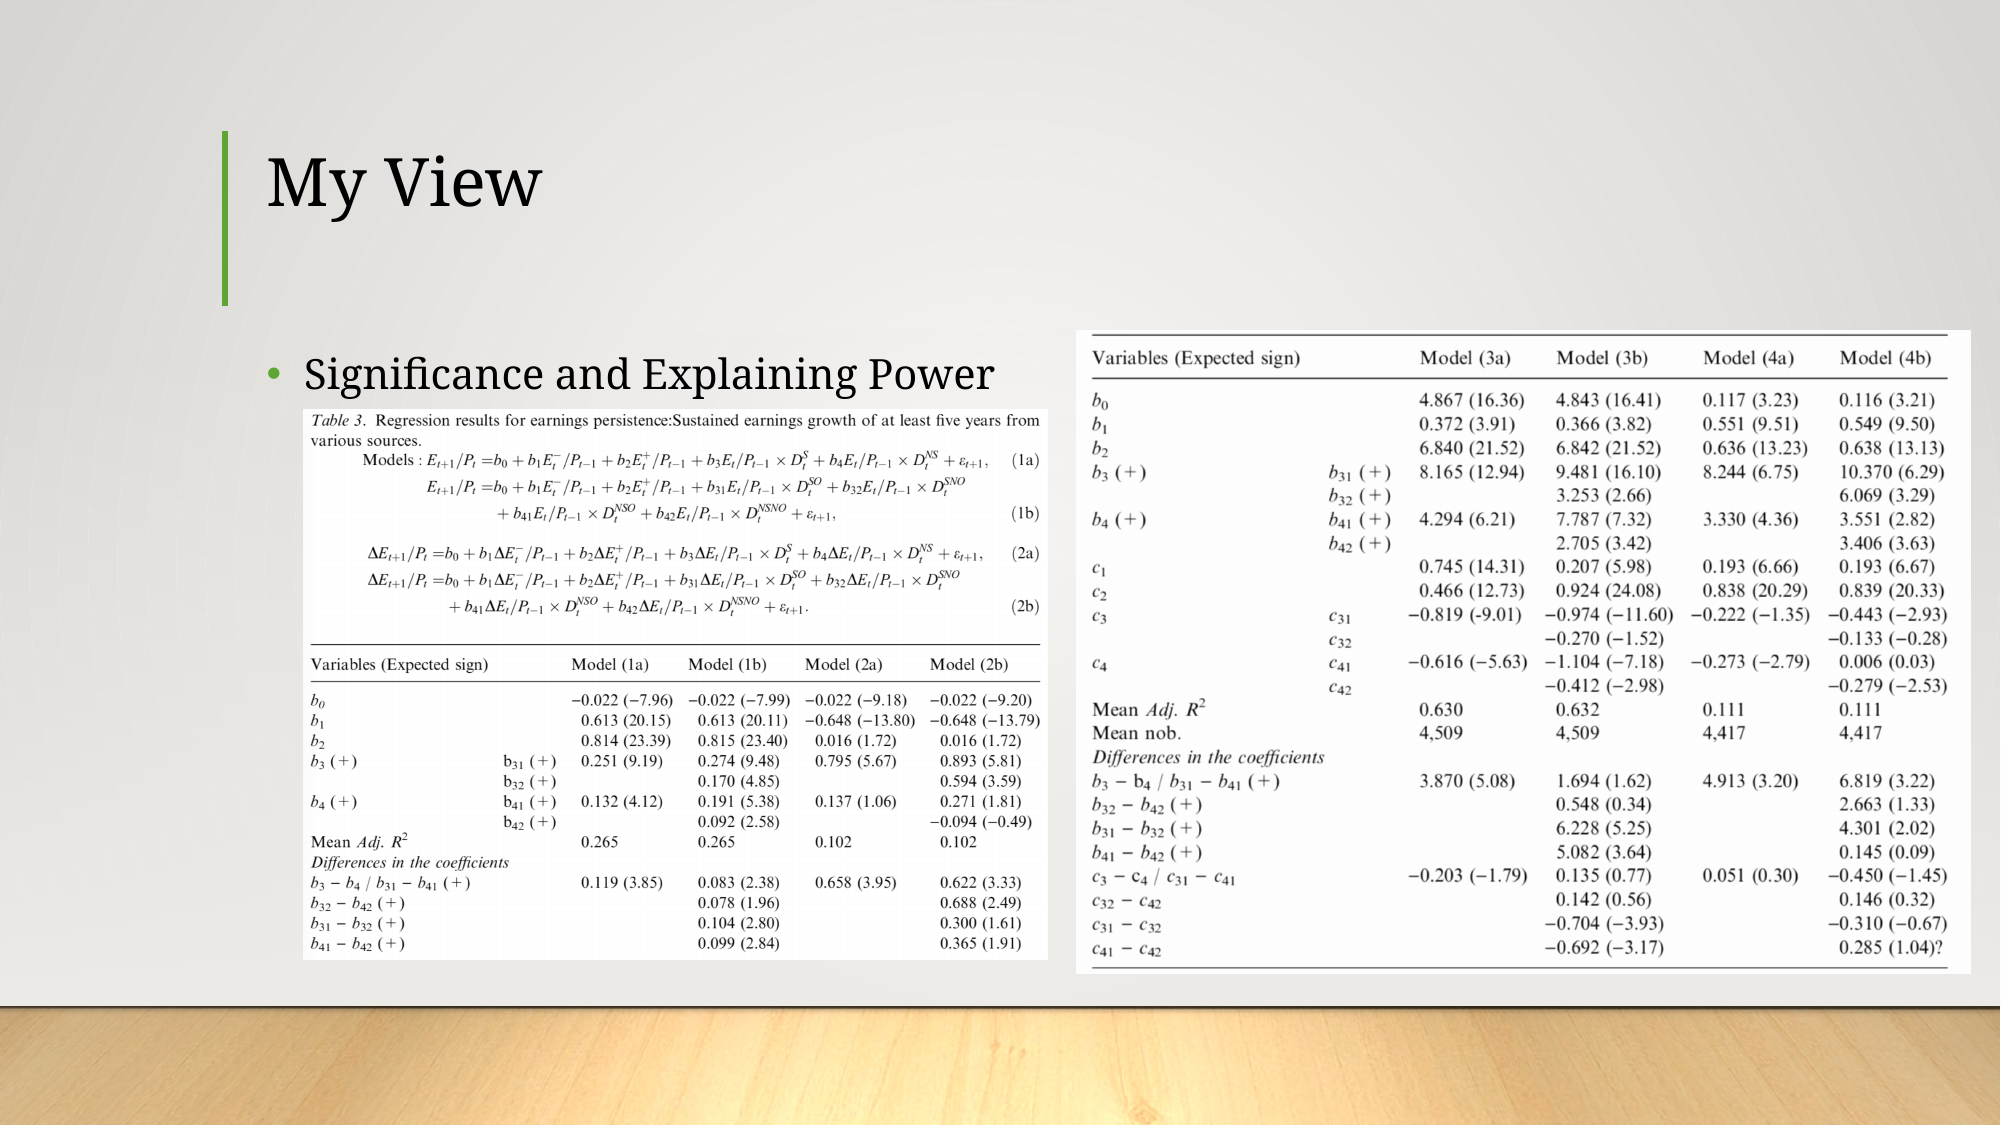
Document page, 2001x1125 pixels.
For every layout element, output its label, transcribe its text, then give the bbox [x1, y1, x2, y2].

list Significance and Explaining Power [251, 330, 1075, 425]
picture [303, 409, 1048, 961]
picture [1075, 330, 1971, 975]
title My View [251, 134, 1814, 229]
picture [0, 1006, 2000, 1125]
